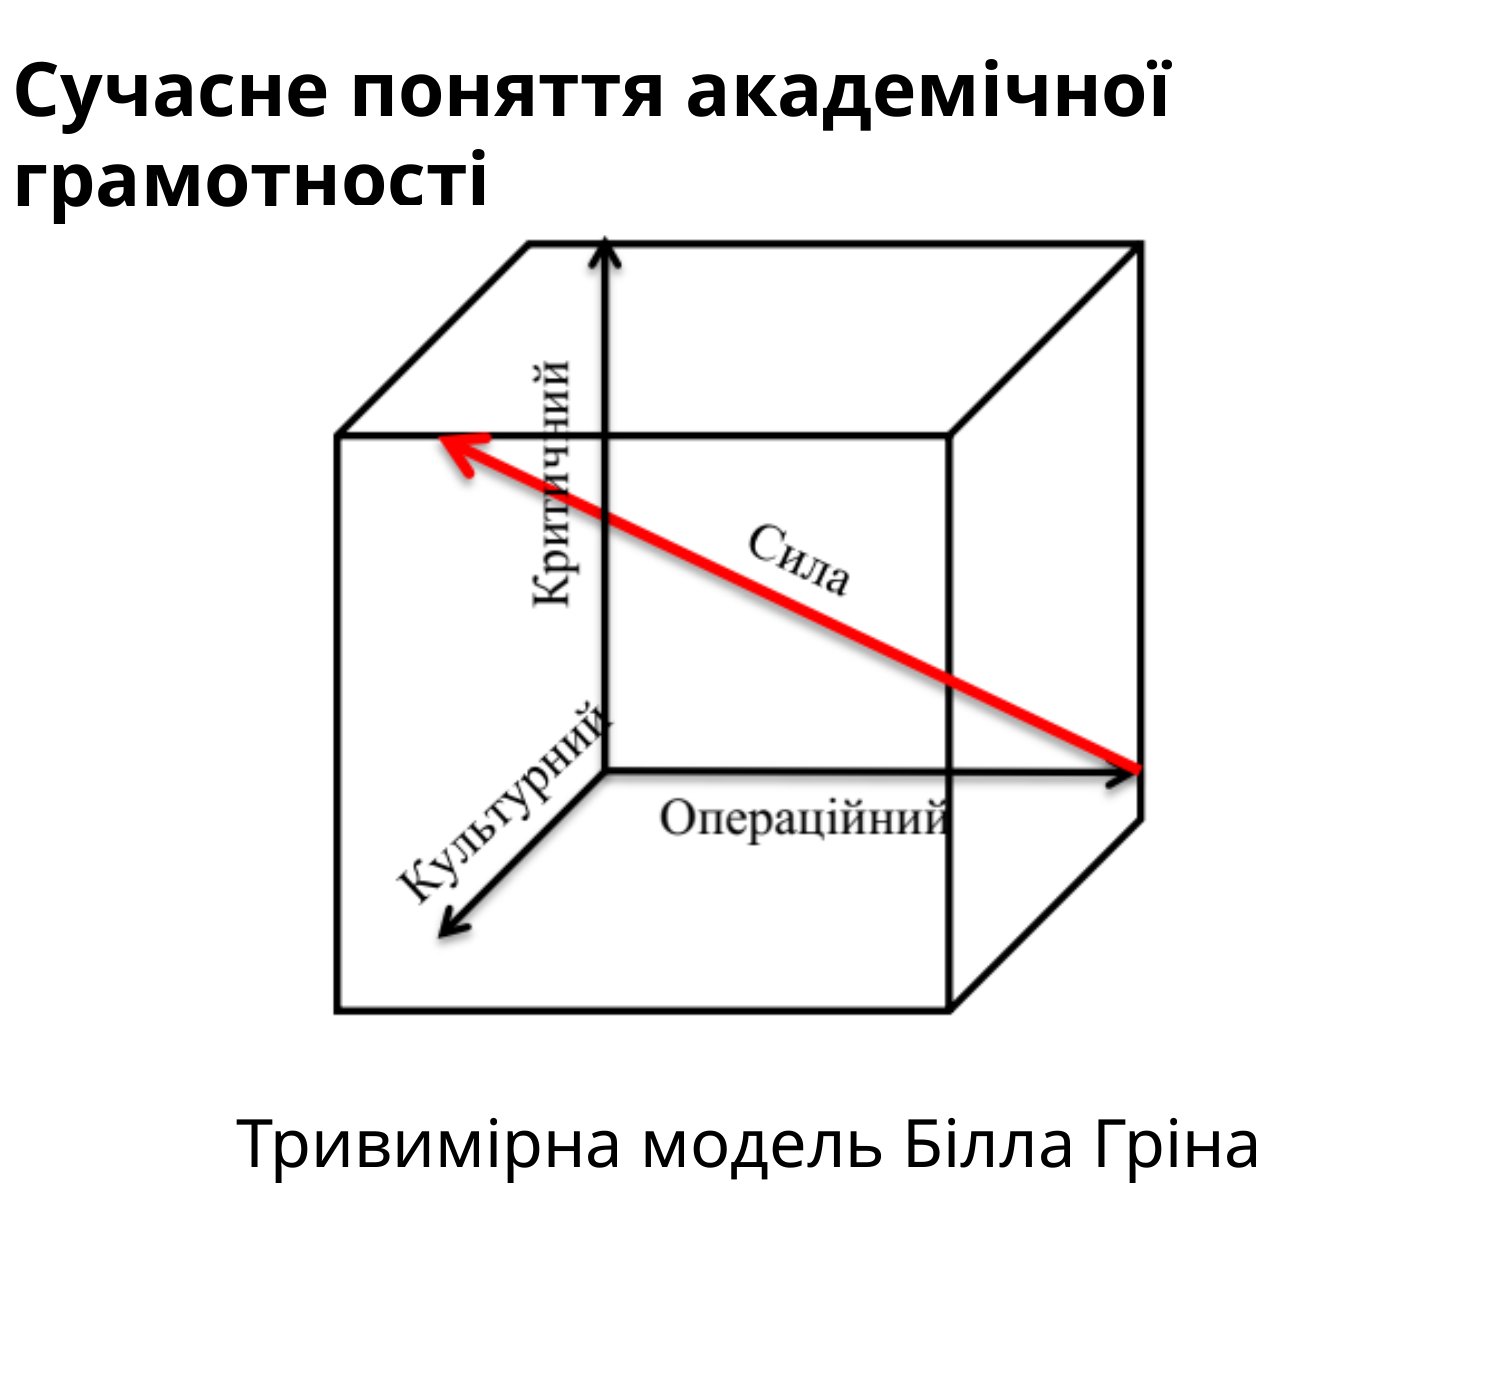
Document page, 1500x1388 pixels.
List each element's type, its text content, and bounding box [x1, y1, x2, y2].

text_box Тривимірна модель Білла Гріна [221, 1093, 1279, 1189]
picture [285, 205, 1210, 1032]
title Сучасне поняття академічної грамотності [12, 41, 1488, 133]
